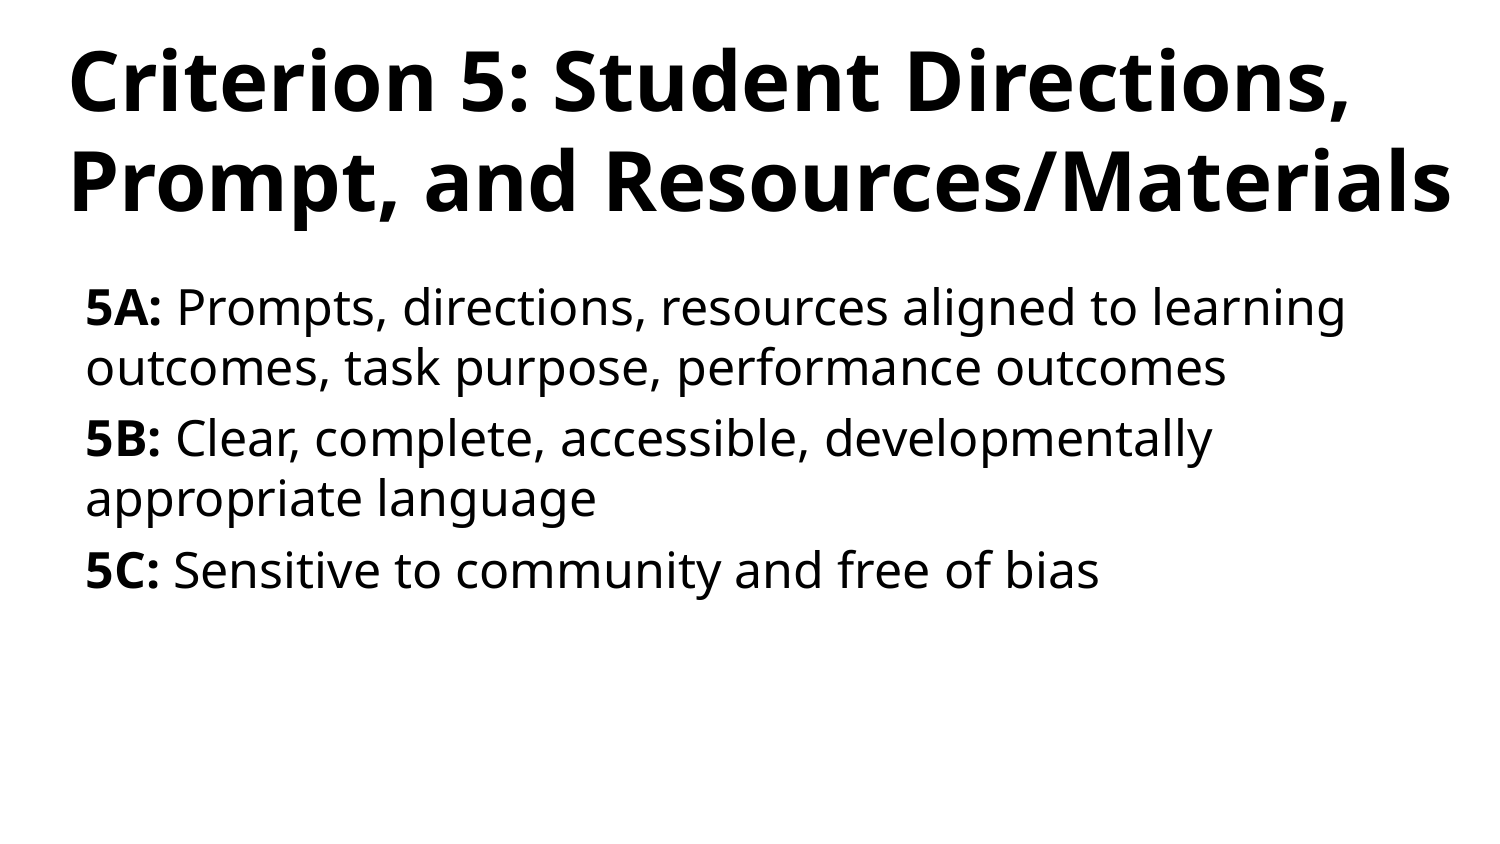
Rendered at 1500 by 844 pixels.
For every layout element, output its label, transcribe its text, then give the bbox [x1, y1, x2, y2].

list 5A: Prompts, directions, resources aligned to learning outcomes, task purpose, performance outcomes 5B: Clear, complete, accessible, developmentally appropriate language 5C: Sensitive to community and free of bias [70, 267, 1421, 800]
title Criterion 5: Student Directions, Prompt, and Resources/Materials [52, 33, 1500, 222]
